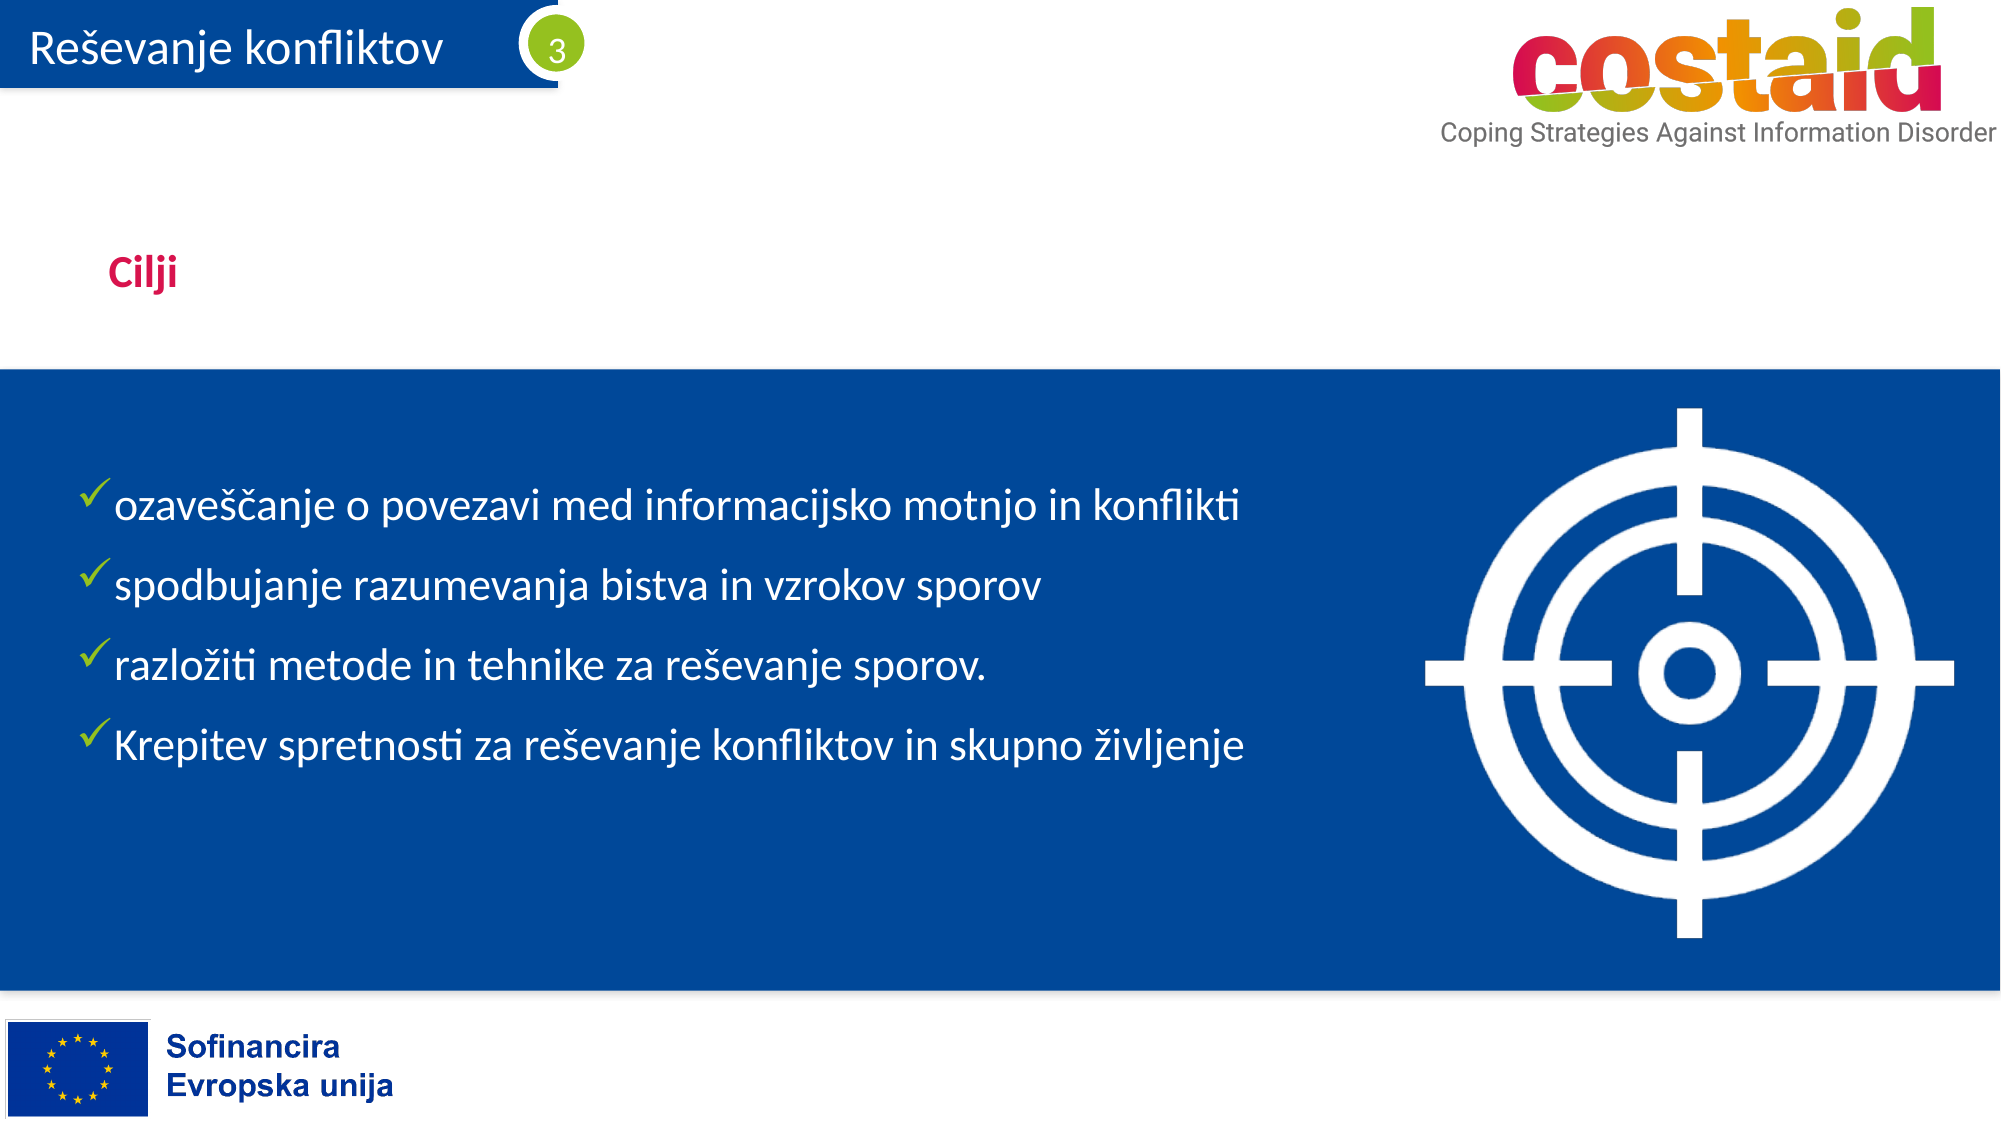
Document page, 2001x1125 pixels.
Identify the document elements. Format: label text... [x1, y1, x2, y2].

list ozaveščanje o povezavi med informacijsko motnjo in konflikti spodbujanje razumevanja bistva in vzrokov sporov razložiti metode in tehnike za reševanje sporov. Krepitev spretnosti za reševanje konfliktov in skupno življenje [61, 467, 1353, 879]
picture [1441, 7, 1997, 147]
picture [1379, 363, 2000, 984]
picture [0, 1014, 413, 1124]
title Cilji [93, 221, 1819, 324]
